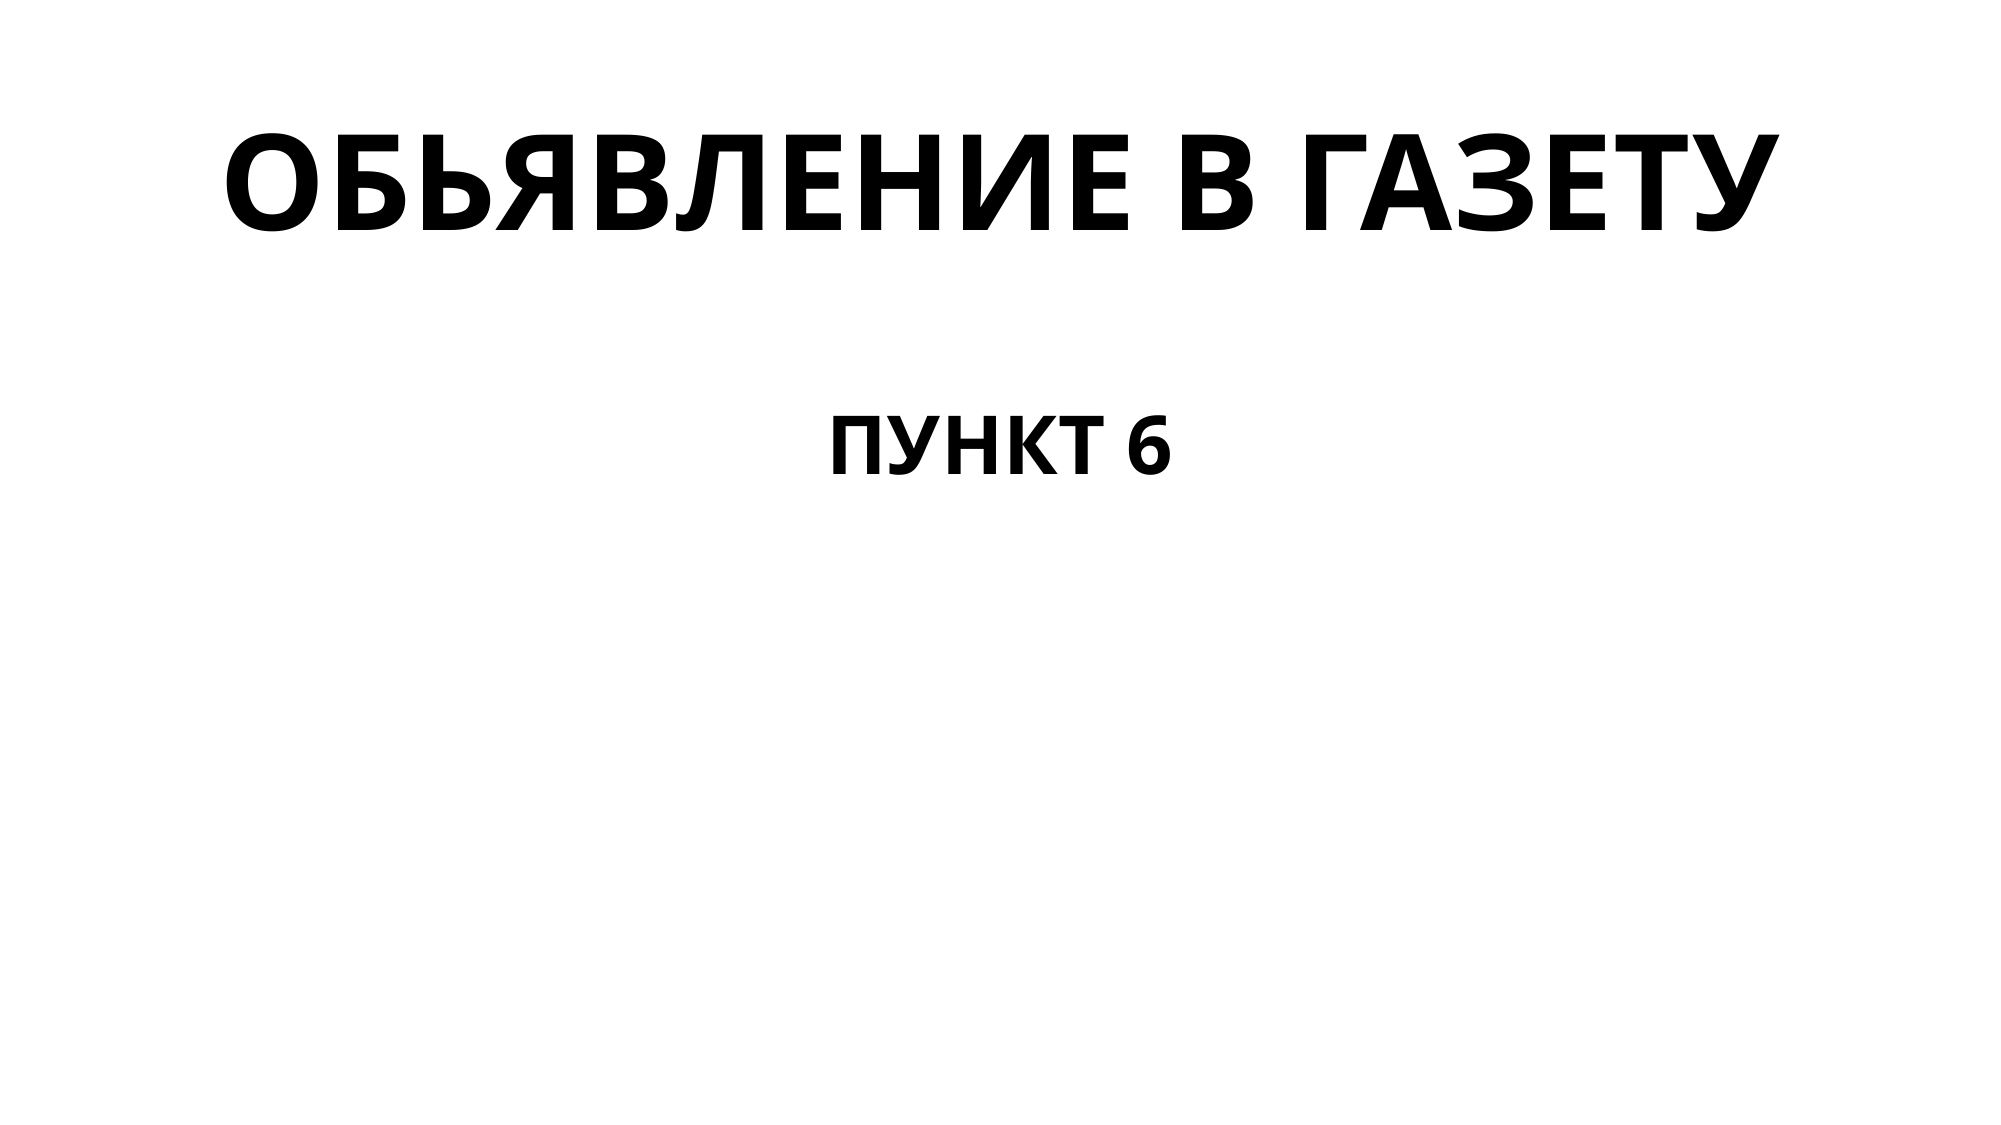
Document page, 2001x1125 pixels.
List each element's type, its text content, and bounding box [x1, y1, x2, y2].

title ОБЬЯВЛЕНИЕ В ГАЗЕТУ ПУНКТ 6 [137, 59, 1863, 548]
